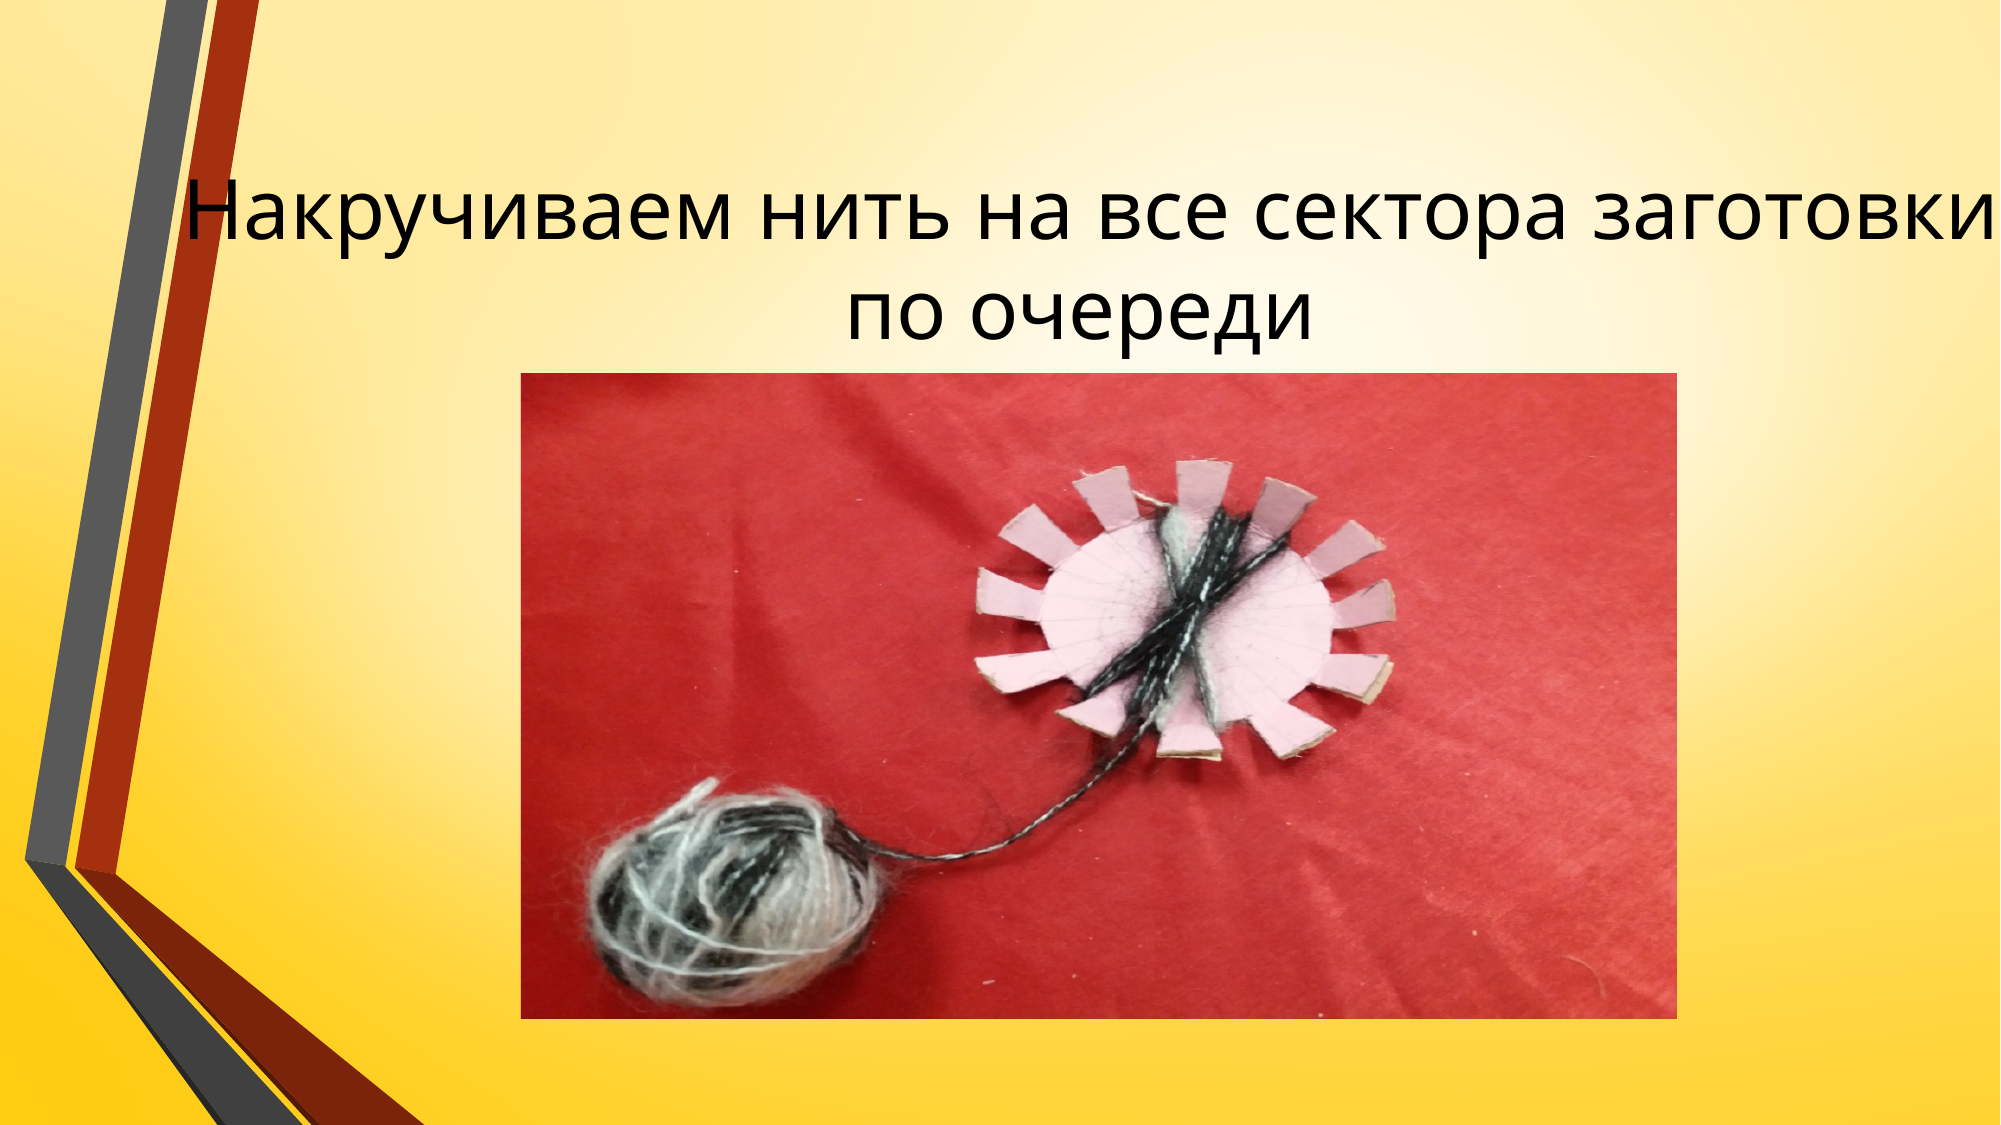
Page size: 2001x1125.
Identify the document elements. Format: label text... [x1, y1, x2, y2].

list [520, 372, 1677, 1019]
title Накручиваем нить на все сектора заготовки по очереди [120, 112, 2000, 400]
